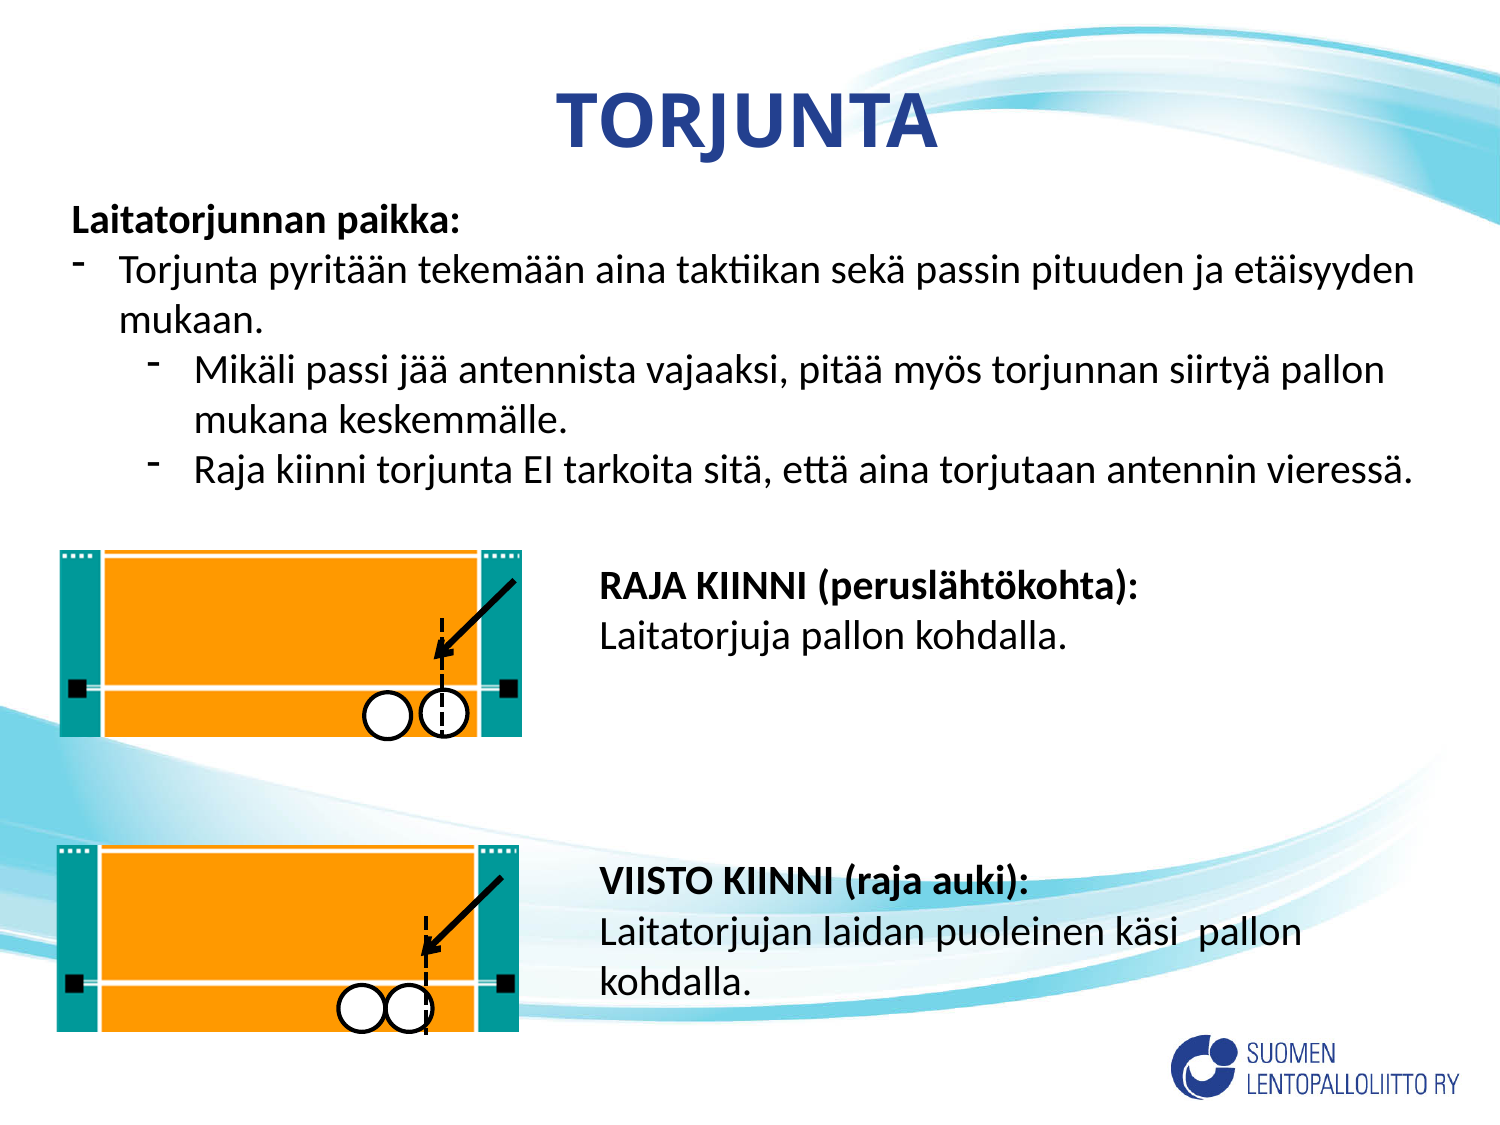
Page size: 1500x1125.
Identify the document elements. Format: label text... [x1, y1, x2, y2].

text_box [52, 845, 520, 1035]
picture [0, 0, 1500, 1125]
title TORJUNTA [159, 64, 1335, 184]
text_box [56, 550, 524, 740]
text_box VIISTO KIINNI (raja auki): Laitatorjujan laidan puoleinen käsi pallon kohdalla. [584, 846, 1412, 1011]
text_box Laitatorjunnan paikka: Torjunta pyritään tekemään aina taktiikan sekä passin pituuden ja etäisyyden mukaan. Mikäli passi jää antennista vajaaksi, pitää myös torjunnan siirtyä pallon mukana keskemmälle. Raja kiinni torjunta EI tarkoita sitä, että aina torjutaan antennin vieressä. [56, 184, 1471, 500]
text_box RAJA KIINNI (peruslähtökohta): Laitatorjuja pallon kohdalla. [584, 550, 1412, 666]
